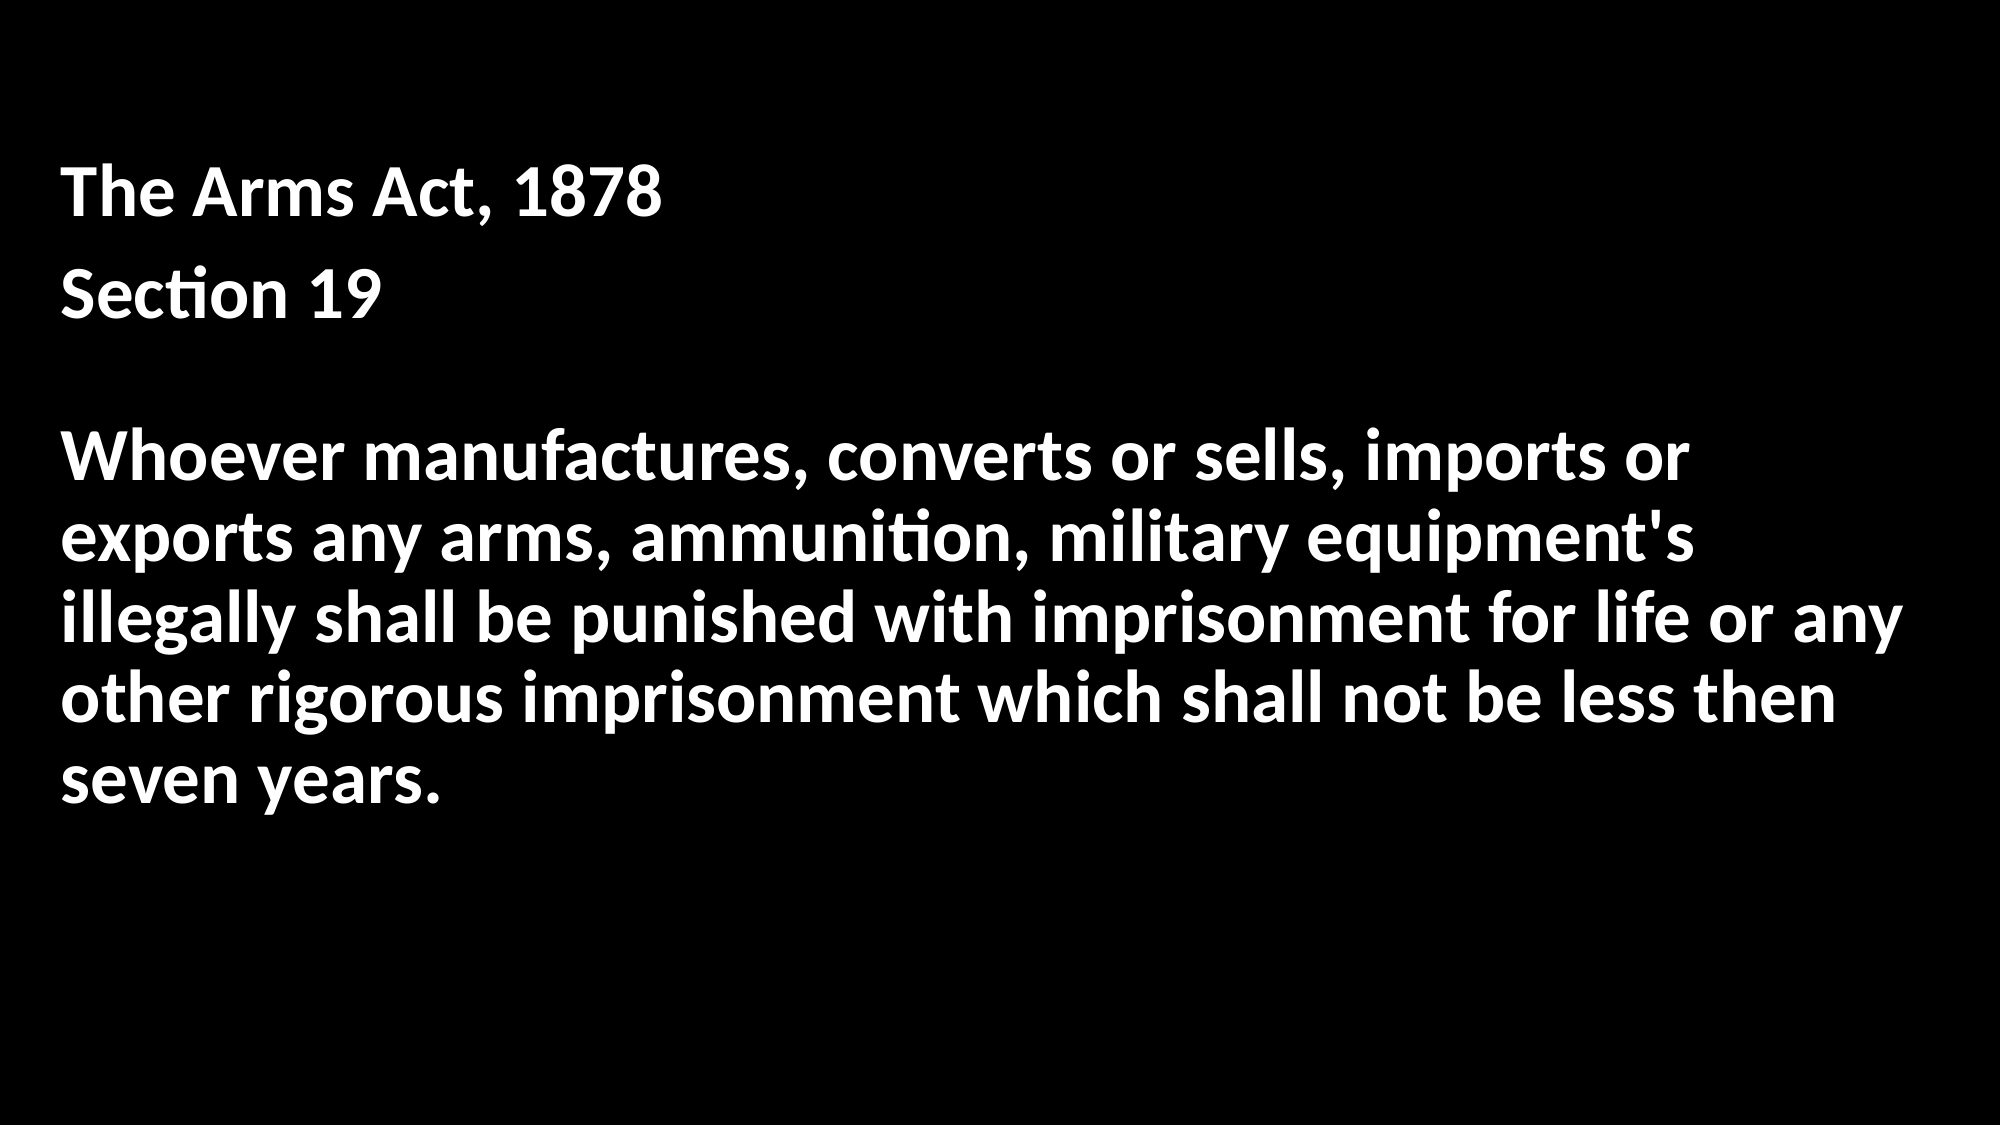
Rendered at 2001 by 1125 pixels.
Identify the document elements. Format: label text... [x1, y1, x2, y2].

list The Arms Act, 1878 Section 19 Whoever manufactures, converts or sells, imports or exports any arms, ammunition, military equipment's illegally shall be punished with imprisonment for life or any other rigorous imprisonment which shall not be less then seven years. [45, 33, 1959, 1092]
